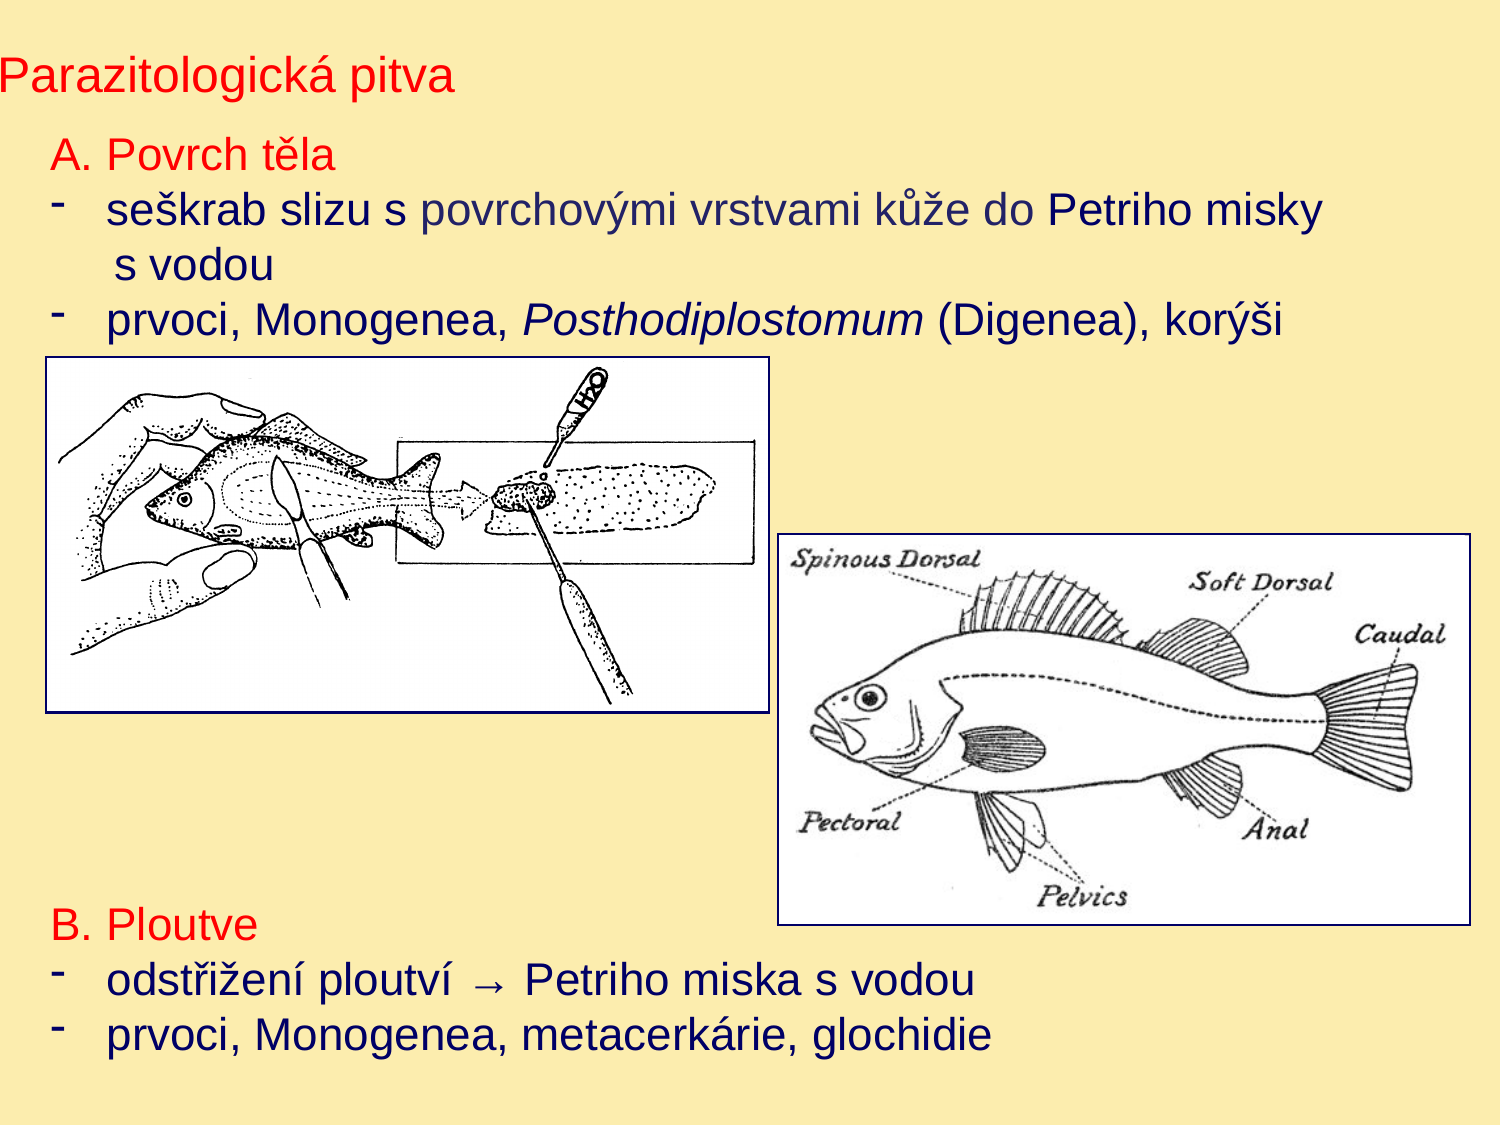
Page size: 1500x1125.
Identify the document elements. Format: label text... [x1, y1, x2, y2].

text_box Povrch těla seškrab slizu s povrchovými vrstvami kůže do Petriho misky s vodou prvoci, Monogenea, Posthodiplostomum (Digenea), korýši B. Ploutve odstřižení ploutví → Petriho miska s vodou prvoci, Monogenea, metacerkárie, glochidie [35, 117, 1467, 1125]
picture [778, 534, 1469, 925]
text_box Parazitologická pitva [0, 5, 583, 111]
picture [46, 358, 769, 712]
